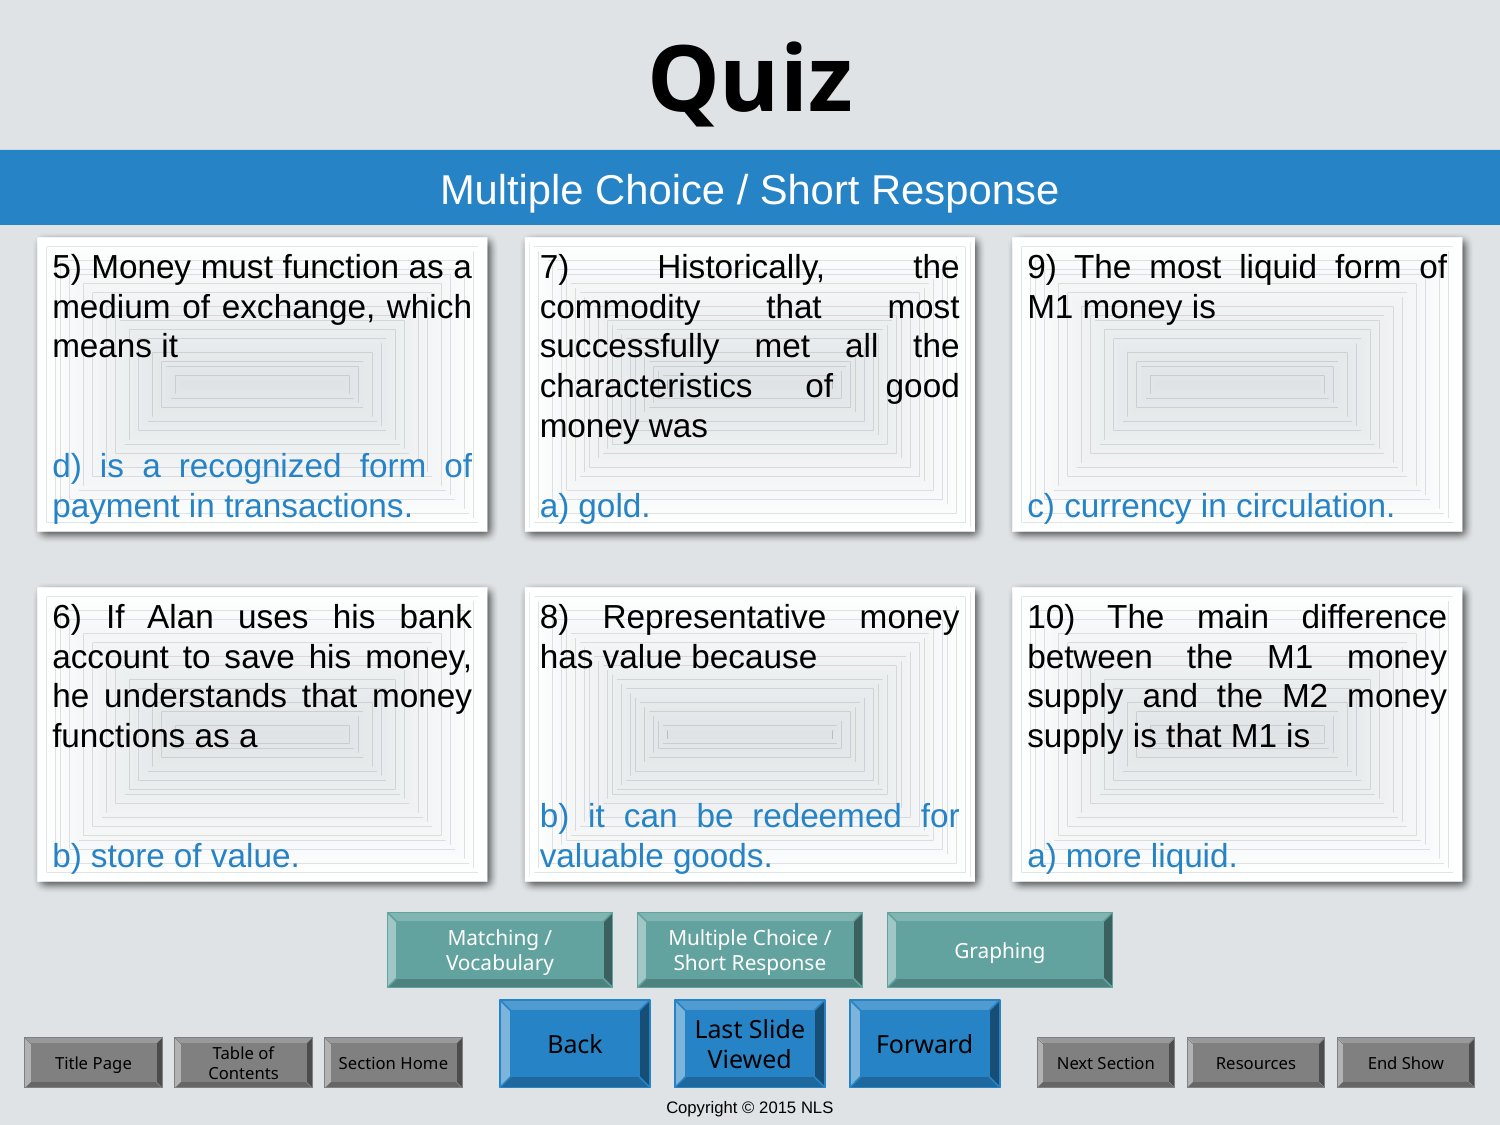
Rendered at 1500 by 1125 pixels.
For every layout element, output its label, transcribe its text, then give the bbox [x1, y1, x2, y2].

text_box 7) Historically, the commodity that most successfully met all the characteristics of good money was a) gold. [524, 237, 975, 532]
text_box Multiple Choice / Short Response [0, 149, 1500, 225]
text_box 10) The main difference between the M1 money supply and the M2 money supply is that M1 is a) more liquid. [1012, 587, 1463, 882]
text_box Graphing [887, 912, 1113, 988]
text_box Matching / Vocabulary [387, 912, 613, 988]
text_box 6) If Alan uses his bank account to save his money, he understands that money functions as a b) store of value. [37, 587, 488, 882]
text_box Multiple Choice / Short Response [637, 912, 863, 988]
text_box 5) Money must function as a medium of exchange, which means it d) is a recognized form of payment in transactions. [37, 237, 488, 532]
text_box 8) Representative money has value because b) it can be redeemed for valuable goods. [524, 587, 975, 882]
title Quiz [0, 0, 1500, 149]
text_box 9) The most liquid form of M1 money is c) currency in circulation. [1012, 237, 1463, 532]
